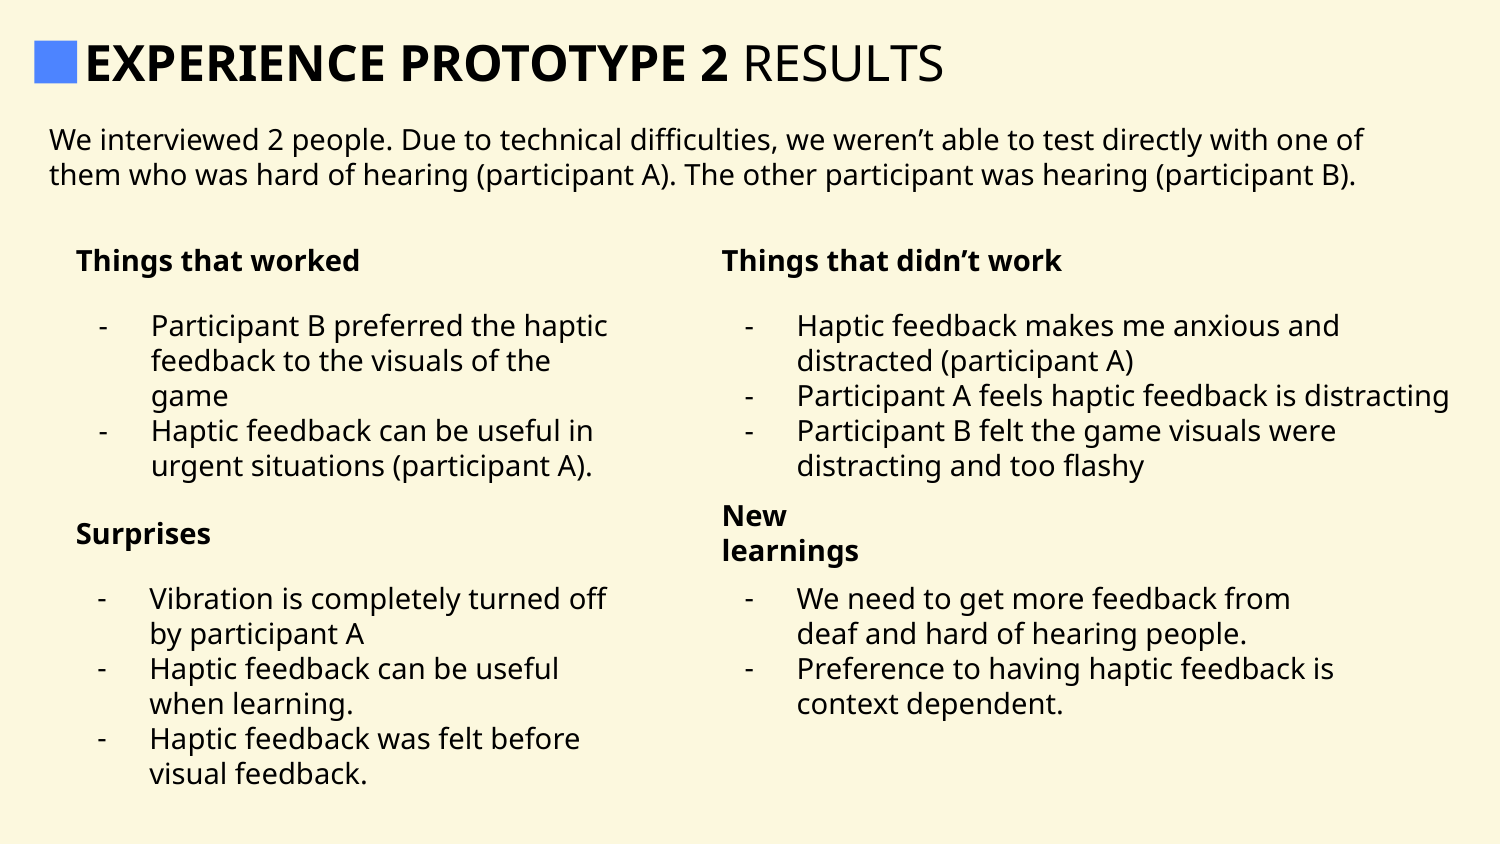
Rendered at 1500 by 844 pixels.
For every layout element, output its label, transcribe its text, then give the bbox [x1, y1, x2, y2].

text_box We need to get more feedback from deaf and hard of hearing people. Preference to having haptic feedback is context dependent. [706, 565, 1371, 736]
text_box New learnings [706, 499, 941, 565]
text_box EXPERIENCE PROTOTYPE 2 RESULTS [69, 16, 1121, 106]
text_box Vibration is completely turned off by participant A Haptic feedback can be useful when learning. Haptic feedback was felt before visual feedback. [59, 565, 624, 805]
text_box Participant B preferred the haptic feedback to the visuals of the game Haptic feedback can be useful in urgent situations (participant A). [60, 292, 632, 498]
text_box [34, 40, 78, 84]
text_box Things that didn’t work [706, 227, 1278, 292]
text_box Haptic feedback makes me anxious and distracted (participant A) Participant A feels haptic feedback is distracting Participant B felt the game visuals were distracting and too flashy [706, 292, 1467, 498]
text_box We interviewed 2 people. Due to technical difficulties, we weren’t able to test directly with one of them who was hard of hearing (participant A). The other participant was hearing (participant B). [34, 106, 1430, 207]
text_box Surprises [60, 499, 632, 566]
text_box Things that worked [60, 227, 632, 292]
